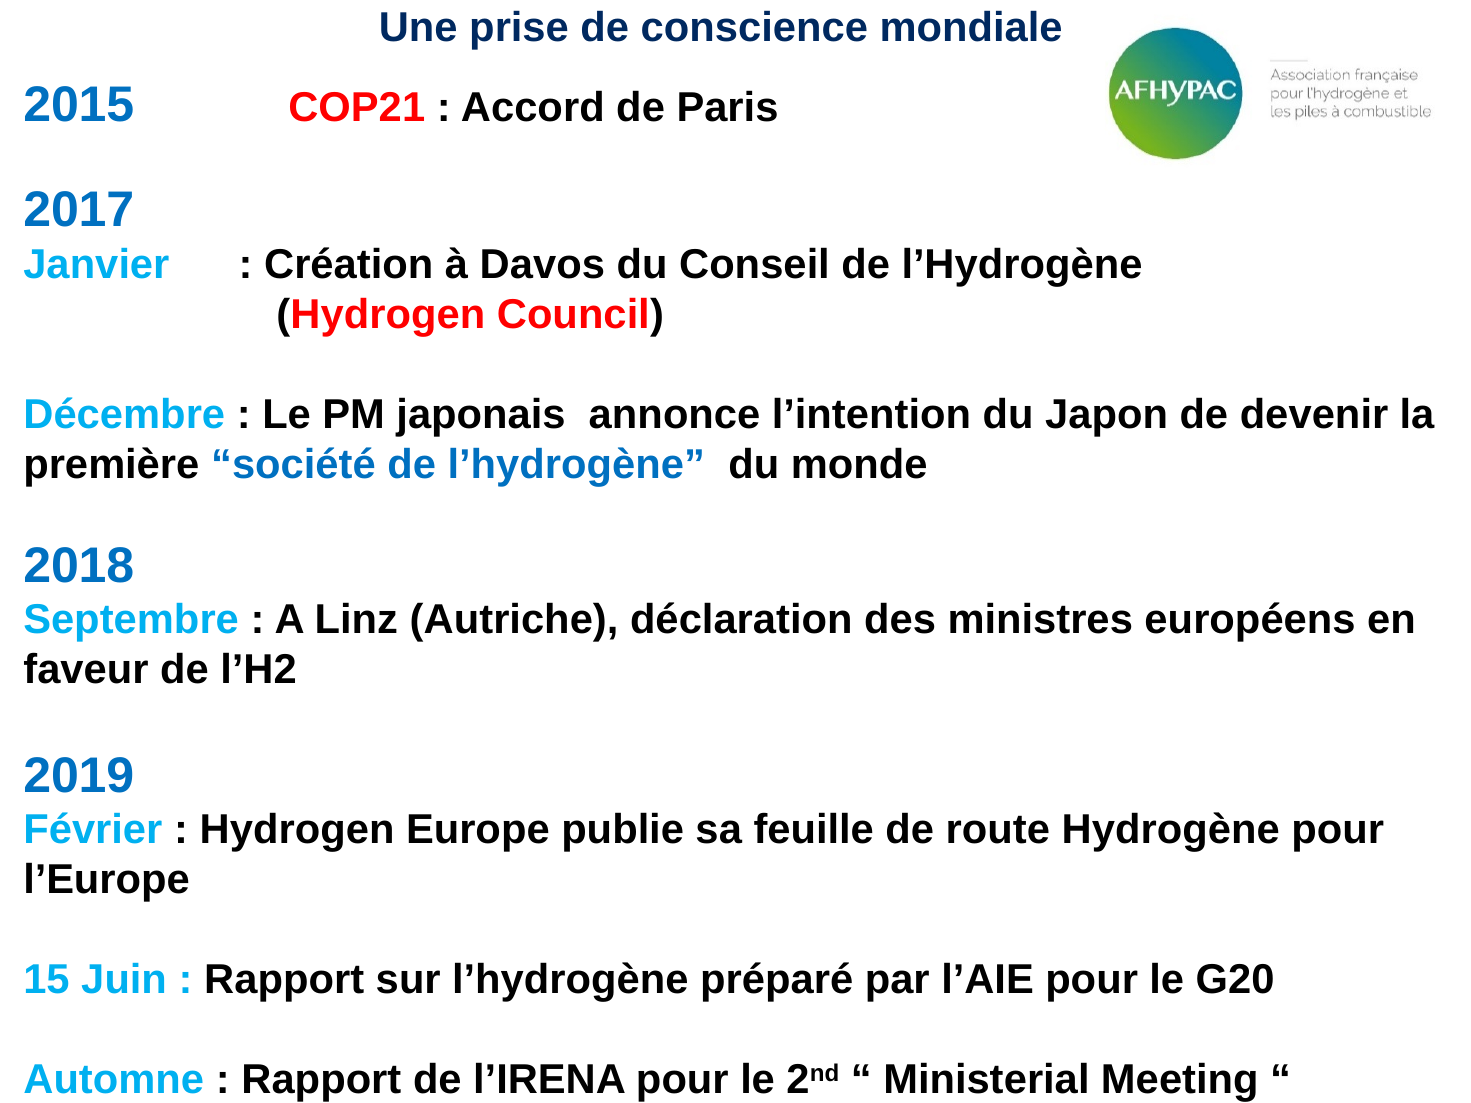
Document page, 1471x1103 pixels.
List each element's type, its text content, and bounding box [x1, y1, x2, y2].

text_box 2015 COP21 : Accord de Paris 2017 Janvier : Création à Davos du Conseil de l’Hydrogène (Hydrogen Council) Décembre : Le PM japonais annonce l’intention du Japon de devenir la première “société de l’hydrogène” du monde 2018 Septembre : A Linz (Autriche), déclaration des ministres européens en faveur de l’H2 2019 Février : Hydrogen Europe publie sa feuille de route Hydrogène pour l’Europe 15 Juin : Rapport sur l’hydrogène préparé par l’AIE pour le G20 Automne : Rapport de l’IRENA pour le 2nd “ Ministerial Meeting “ [8, 64, 1471, 1103]
picture [1080, 0, 1471, 188]
title Une prise de conscience mondiale [19, 0, 1078, 51]
